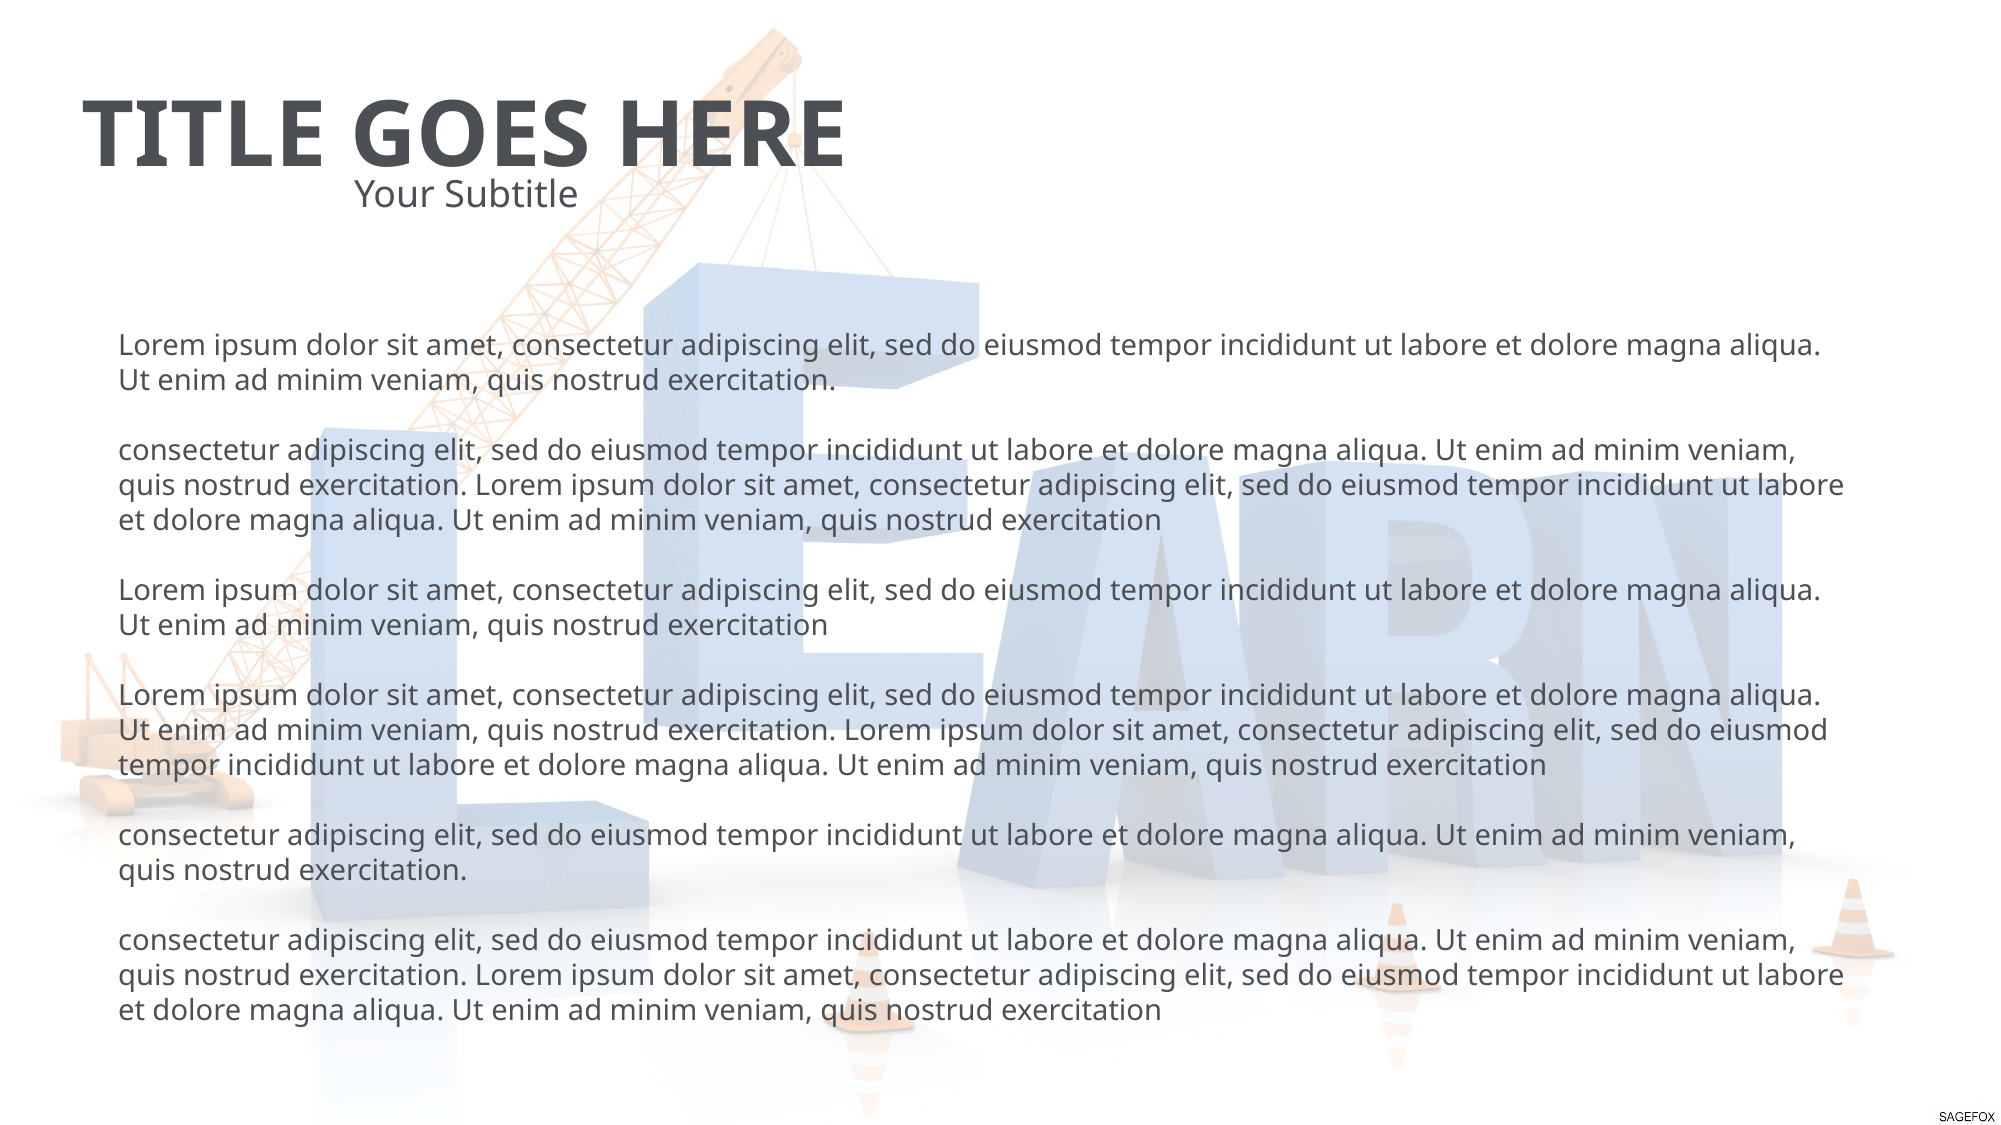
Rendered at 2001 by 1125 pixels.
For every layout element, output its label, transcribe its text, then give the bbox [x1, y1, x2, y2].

picture [1936, 1111, 1997, 1125]
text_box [13, 66, 918, 224]
text_box Lorem ipsum dolor sit amet, consectetur adipiscing elit, sed do eiusmod tempor incididunt ut labore et dolore magna aliqua. Ut enim ad minim veniam, quis nostrud exercitation. consectetur adipiscing elit, sed do eiusmod tempor incididunt ut labore et dolore magna aliqua. Ut enim ad minim veniam, quis nostrud exercitation. Lorem ipsum dolor sit amet, consectetur adipiscing elit, sed do eiusmod tempor incididunt ut labore et dolore magna aliqua. Ut enim ad minim veniam, quis nostrud exercitation Lorem ipsum dolor sit amet, consectetur adipiscing elit, sed do eiusmod tempor incididunt ut labore et dolore magna aliqua. Ut enim ad minim veniam, quis nostrud exercitation Lorem ipsum dolor sit amet, consectetur adipiscing elit, sed do eiusmod tempor incididunt ut labore et dolore magna aliqua. Ut enim ad minim veniam, quis nostrud exercitation. Lorem ipsum dolor sit amet, consectetur adipiscing elit, sed do eiusmod tempor incididunt ut labore et dolore magna aliqua. Ut enim ad minim veniam, quis nostrud exercitation consectetur adipiscing elit, sed do eiusmod tempor incididunt ut labore et dolore magna aliqua. Ut enim ad minim veniam, quis nostrud exercitation. consectetur adipiscing elit, sed do eiusmod tempor incididunt ut labore et dolore magna aliqua. Ut enim ad minim veniam, quis nostrud exercitation. Lorem ipsum dolor sit amet, consectetur adipiscing elit, sed do eiusmod tempor incididunt ut labore et dolore magna aliqua. Ut enim ad minim veniam, quis nostrud exercitation [103, 319, 1866, 1069]
